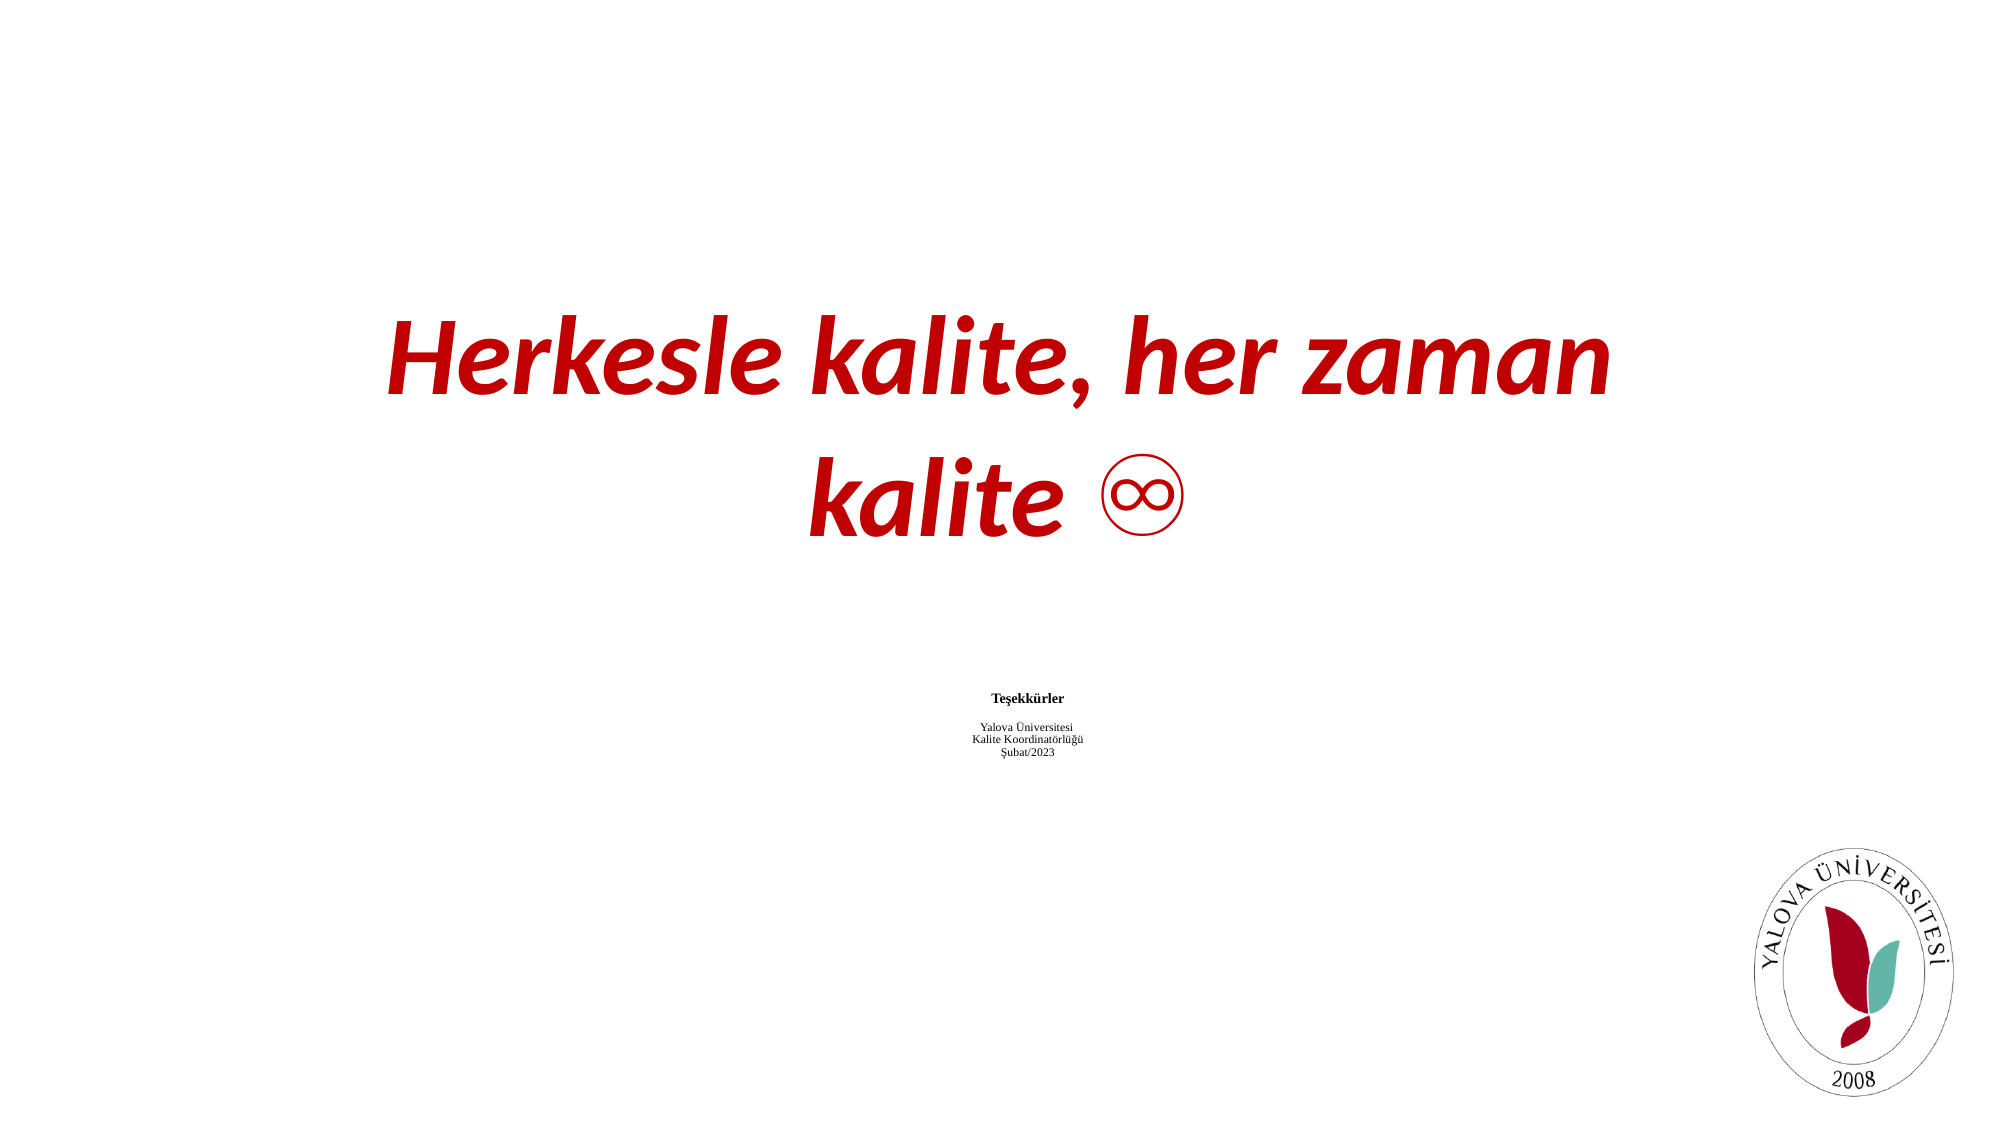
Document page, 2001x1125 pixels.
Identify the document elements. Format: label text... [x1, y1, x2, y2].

title Teşekkürler Yalova Üniversitesi Kalite Koordinatörlüğü Şubat/2023 [165, 649, 1891, 770]
text_box Herkesle kalite, her zaman kalite ♾ [283, 267, 1716, 566]
picture [1723, 842, 1984, 1102]
